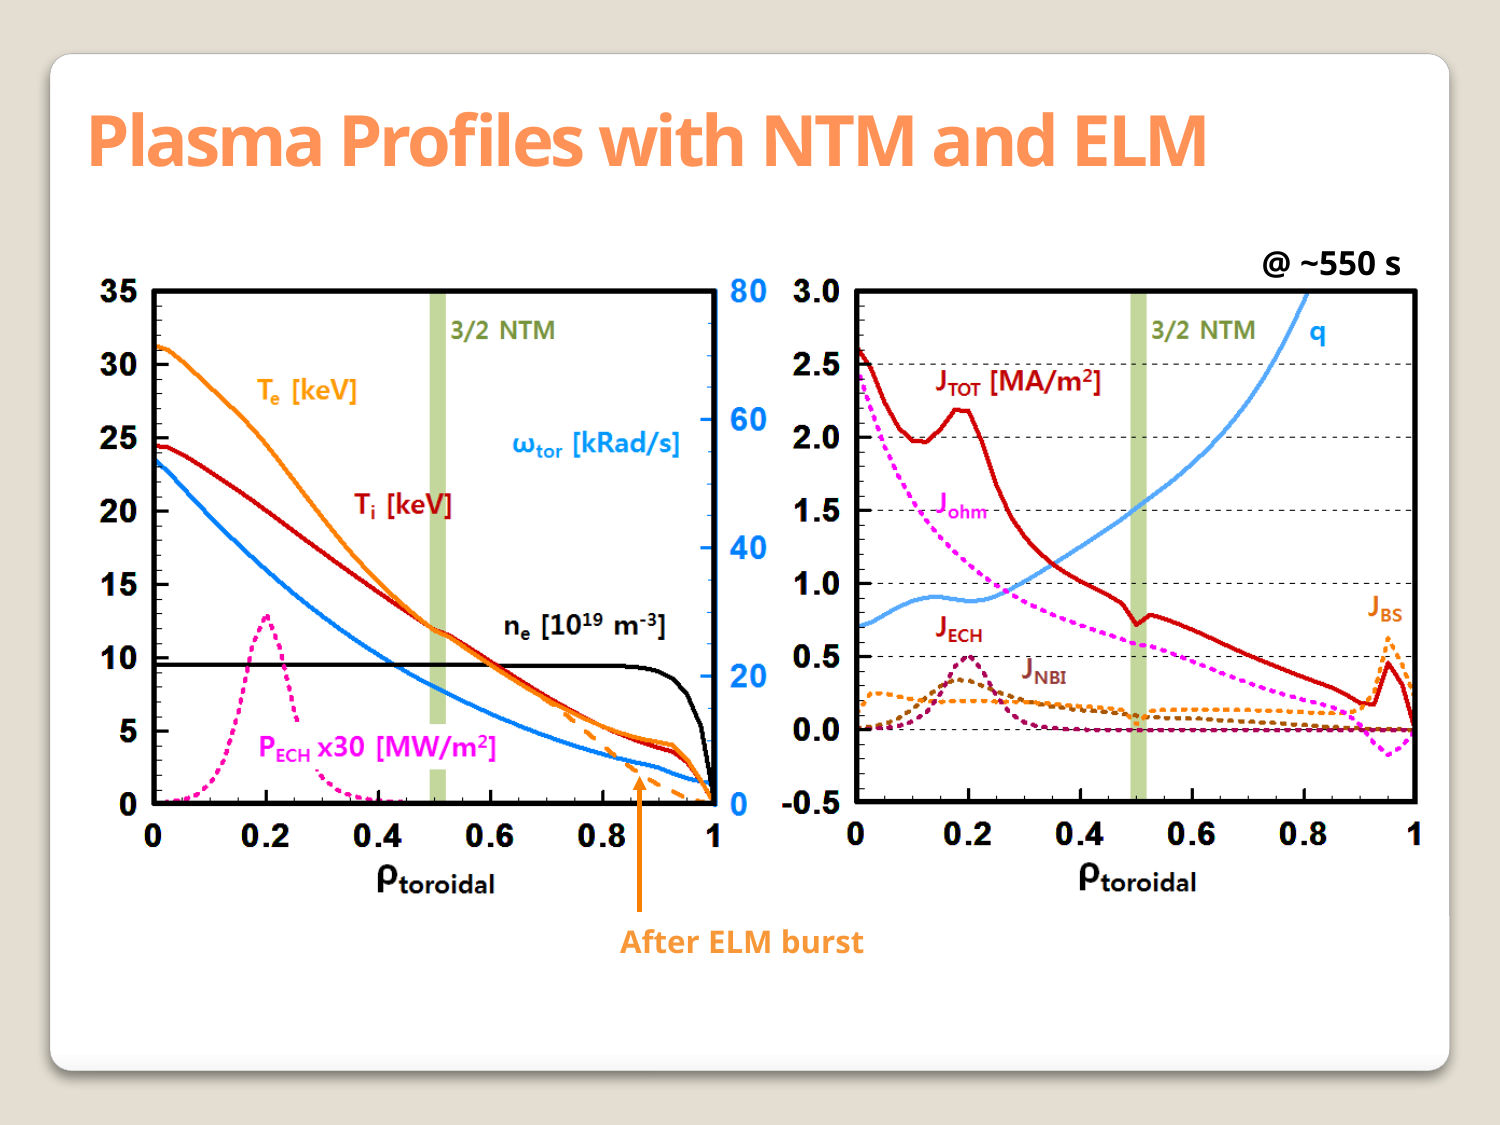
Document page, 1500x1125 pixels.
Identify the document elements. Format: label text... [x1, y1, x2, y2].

text_box Plasma Profiles with NTM and ELM [71, 0, 1421, 188]
text_box After ELM burst [605, 915, 880, 968]
picture [91, 269, 776, 901]
picture [782, 268, 1436, 901]
text_box @ ~550 s [1246, 235, 1417, 267]
